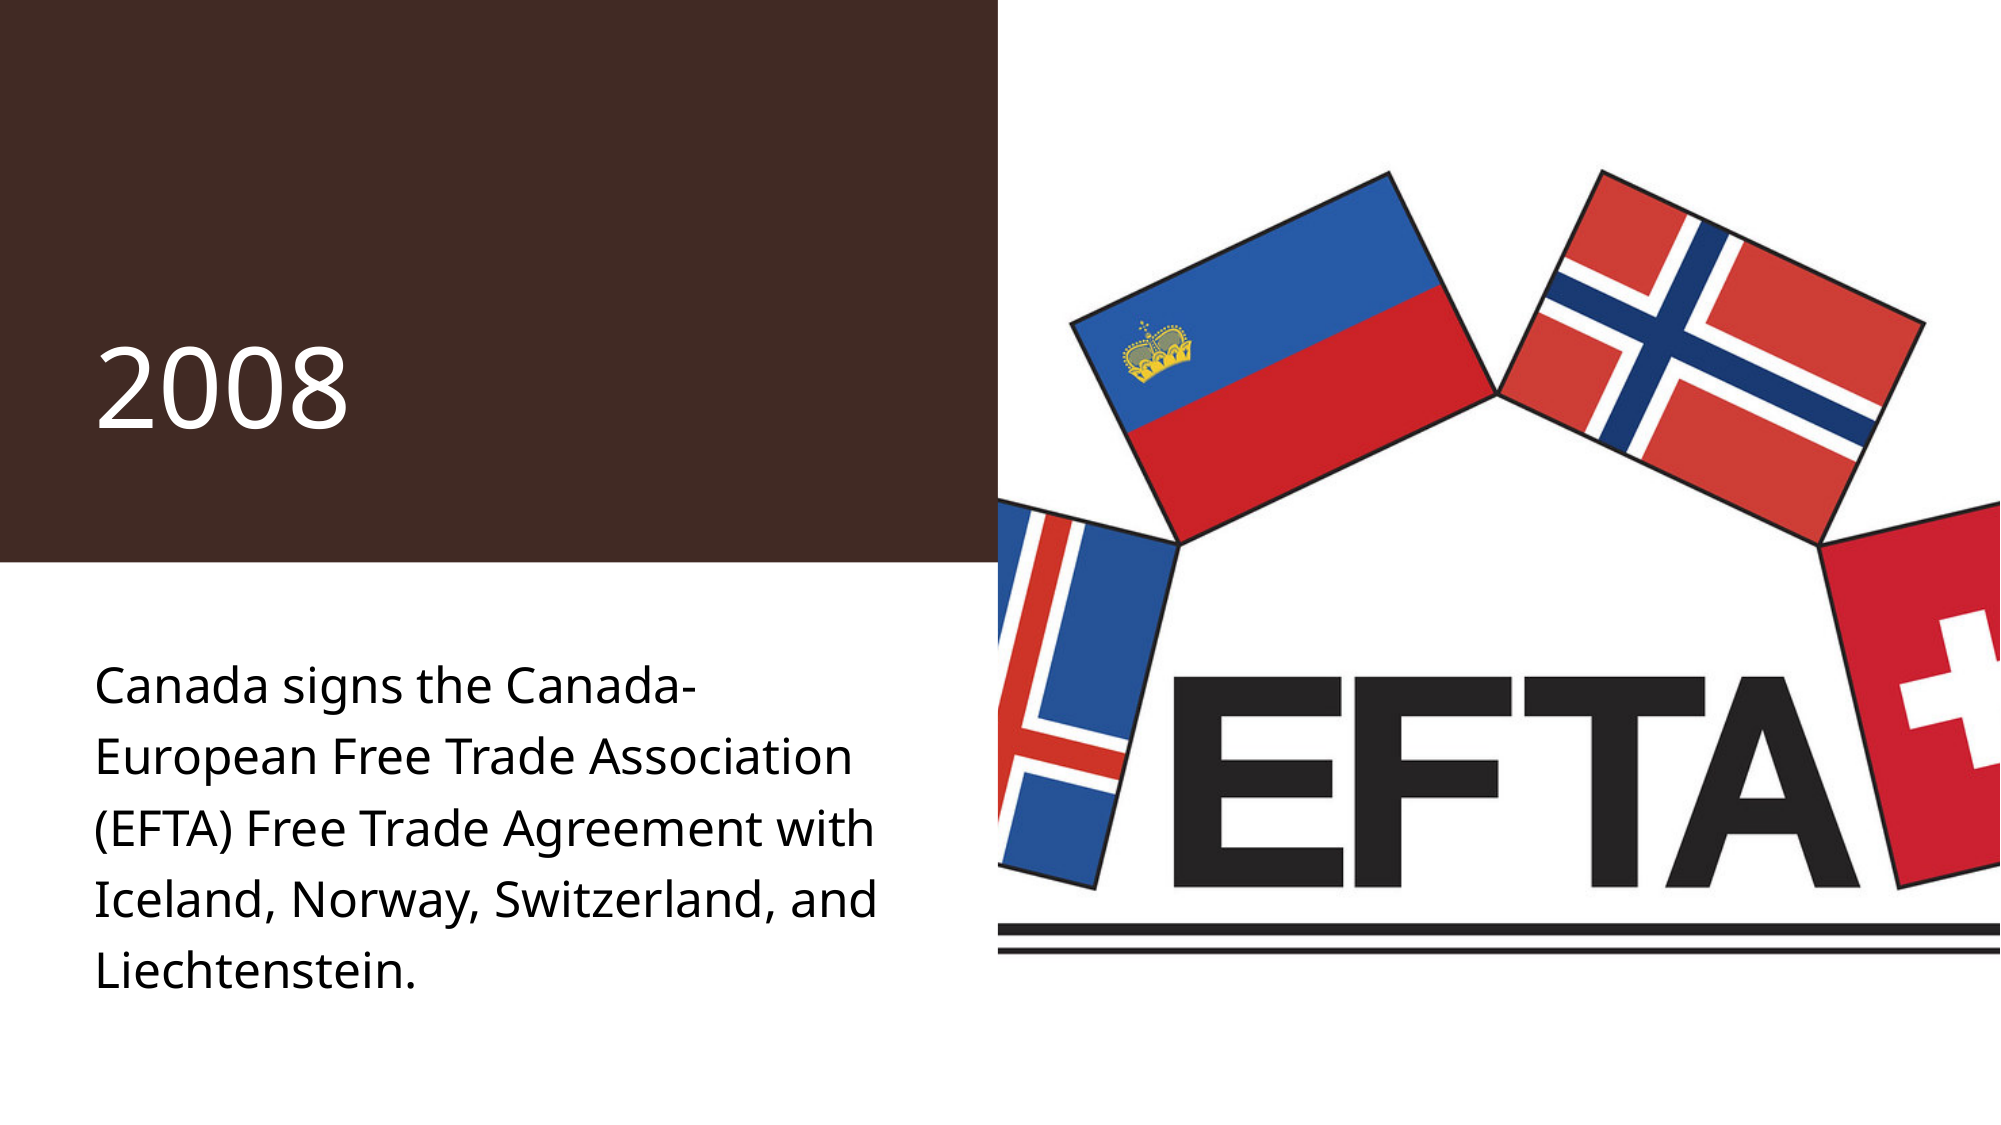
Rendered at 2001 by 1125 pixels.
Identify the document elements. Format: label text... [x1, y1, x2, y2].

title 2008 [79, 59, 904, 459]
list Canada signs the Canada-European Free Trade Association (EFTA) Free Trade Agreement with Iceland, Norway, Switzerland, and Liechtenstein. [79, 634, 904, 1014]
picture [997, 0, 2000, 1125]
text_box [0, 563, 997, 1125]
text_box [0, 0, 997, 563]
